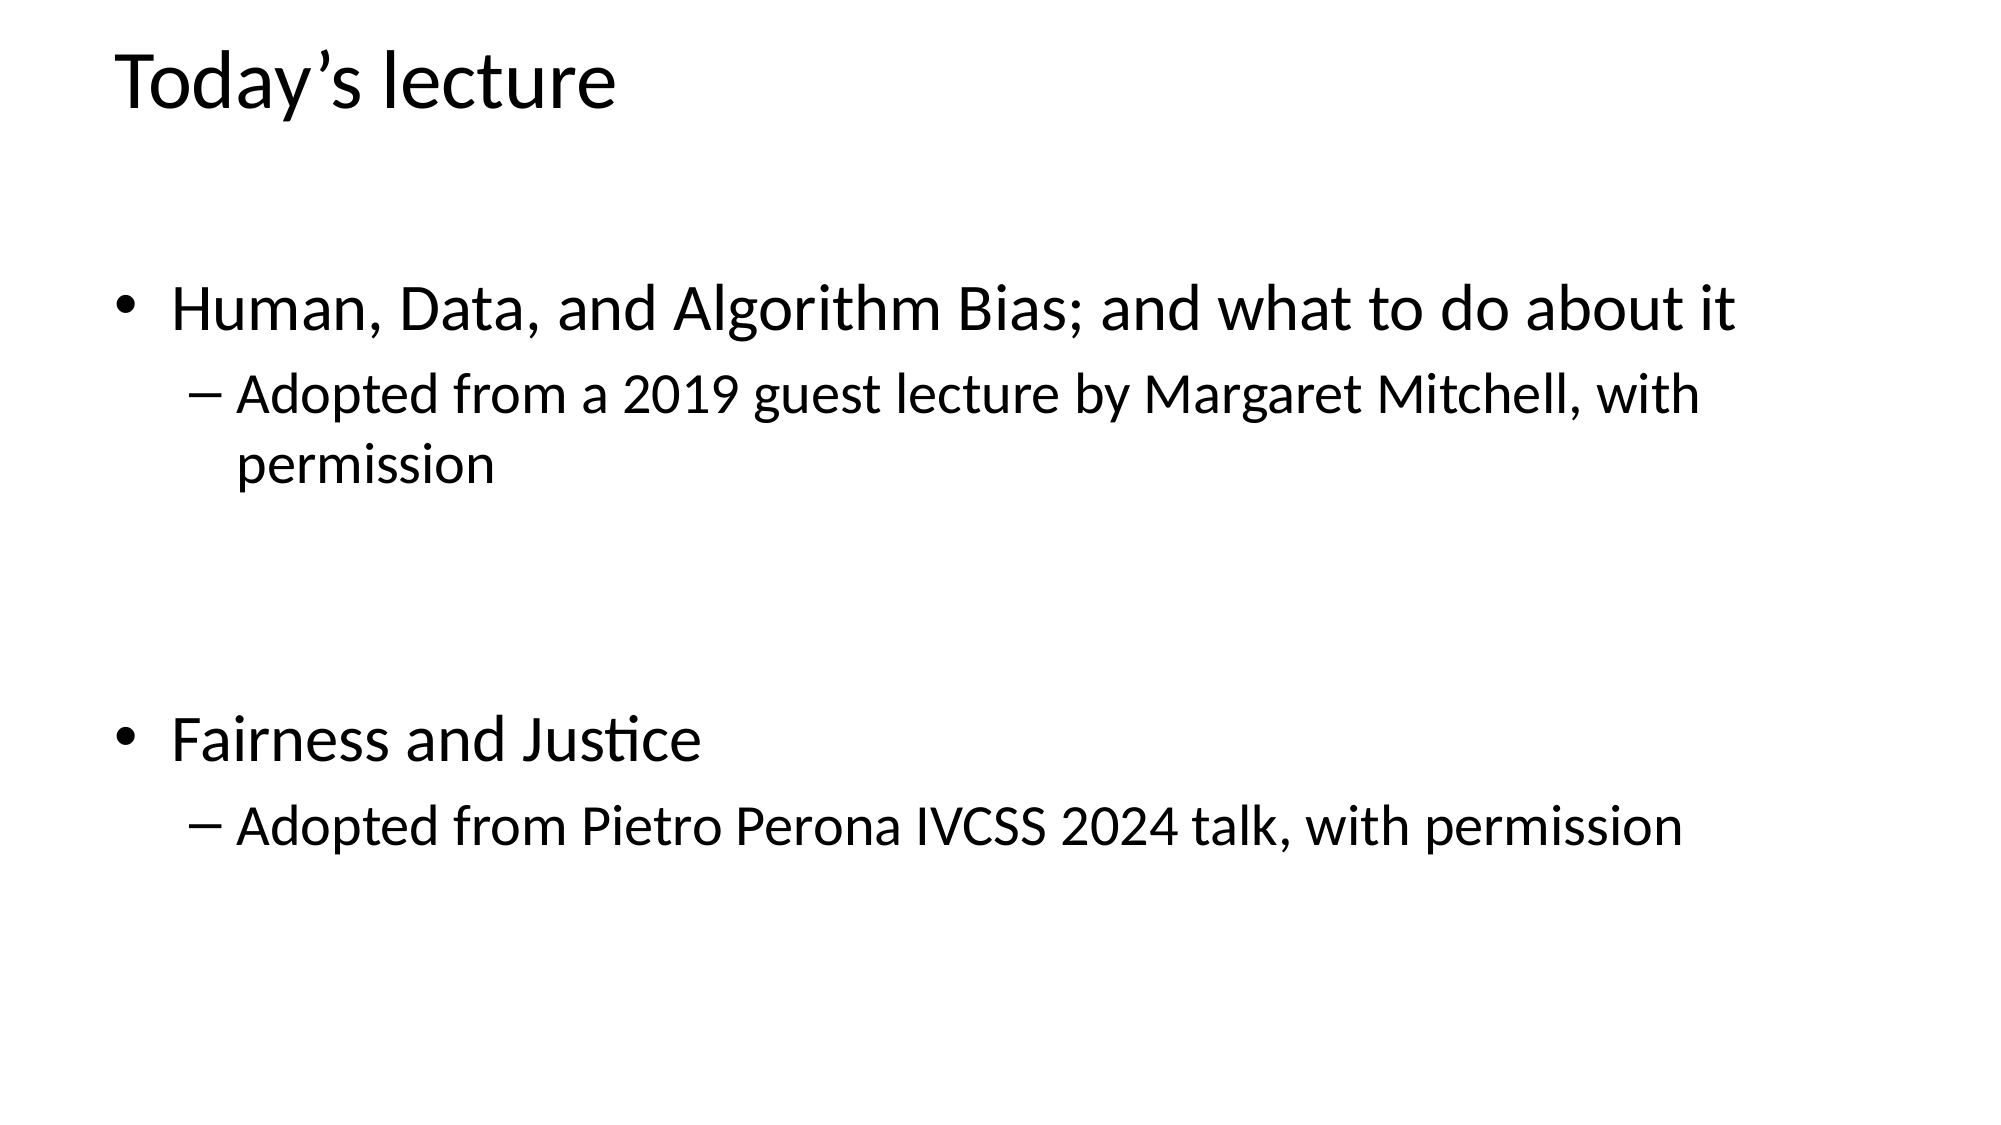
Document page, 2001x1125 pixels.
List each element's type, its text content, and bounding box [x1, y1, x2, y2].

list Human, Data, and Algorithm Bias; and what to do about it Adopted from a 2019 guest lecture by Margaret Mitchell, with permission Fairness and Justice Adopted from Pietro Perona IVCSS 2024 talk, with permission [99, 162, 1900, 1005]
title Today’s lecture [99, 0, 1900, 150]
